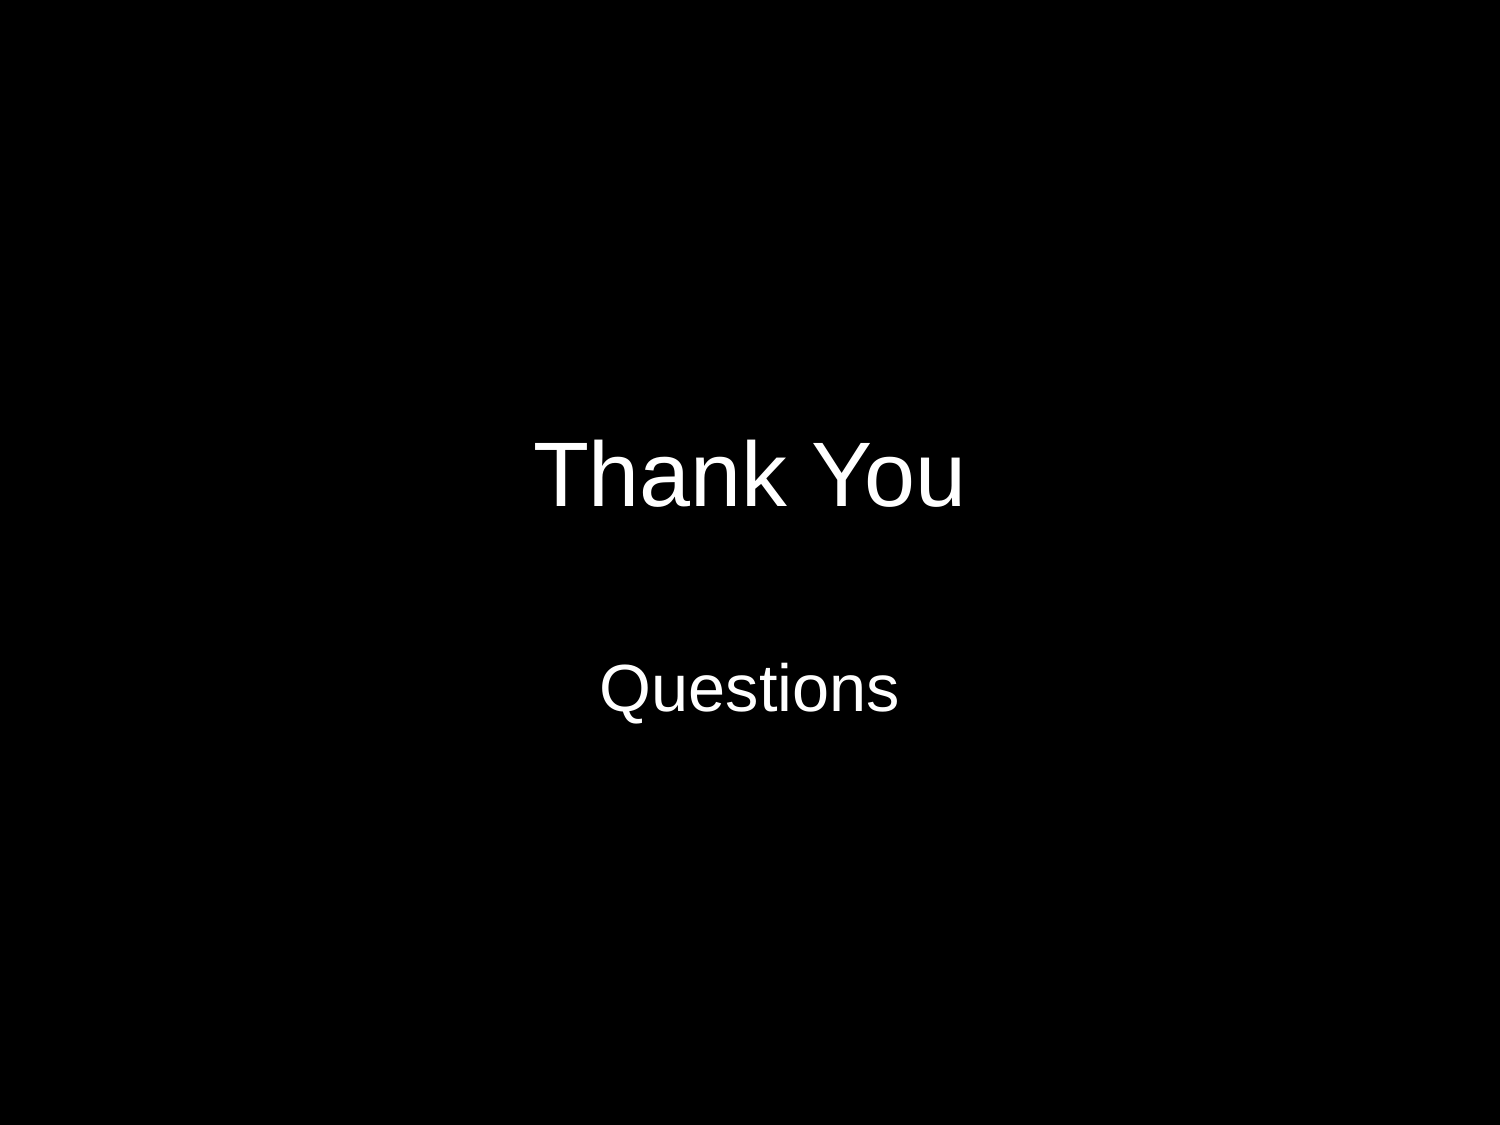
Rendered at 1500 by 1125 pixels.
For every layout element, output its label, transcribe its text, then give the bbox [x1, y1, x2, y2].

title Thank You [112, 349, 1388, 591]
subtitle Questions [225, 637, 1275, 925]
